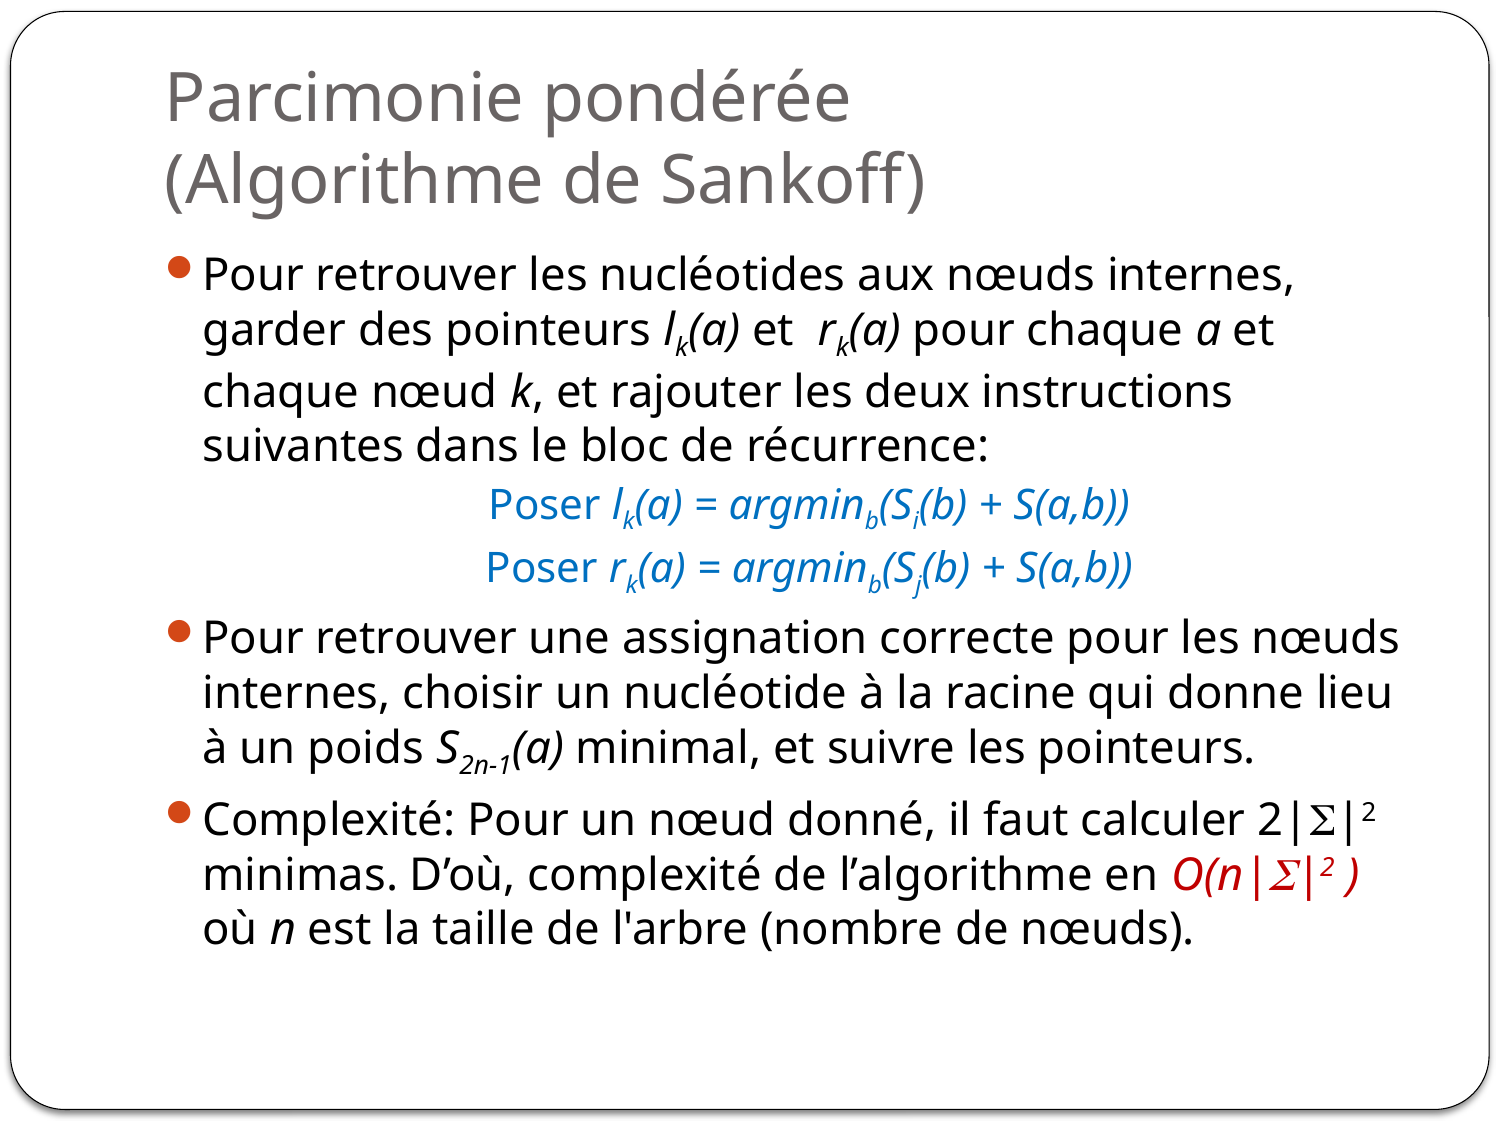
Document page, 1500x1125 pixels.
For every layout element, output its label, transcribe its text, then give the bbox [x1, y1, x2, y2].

title Parcimonie pondérée (Algorithme de Sankoff) [150, 45, 1425, 233]
list Pour retrouver les nucléotides aux nœuds internes, garder des pointeurs lk(a) et rk(a) pour chaque a et chaque nœud k, et rajouter les deux instructions suivantes dans le bloc de récurrence: Poser lk(a) = argminb(Si(b) + S(a,b)) Poser rk(a) = argminb(Sj(b) + S(a,b)) Pour retrouver une assignation correcte pour les nœuds internes, choisir un nucléotide à la racine qui donne lieu à un poids S2n-1(a) minimal, et suivre les pointeurs. Complexité: Pour un nœud donné, il faut calculer 2|S|2 minimas. D’où, complexité de l’algorithme en O(n|S|2 ) où n est la taille de l'arbre (nombre de nœuds). [150, 237, 1425, 988]
